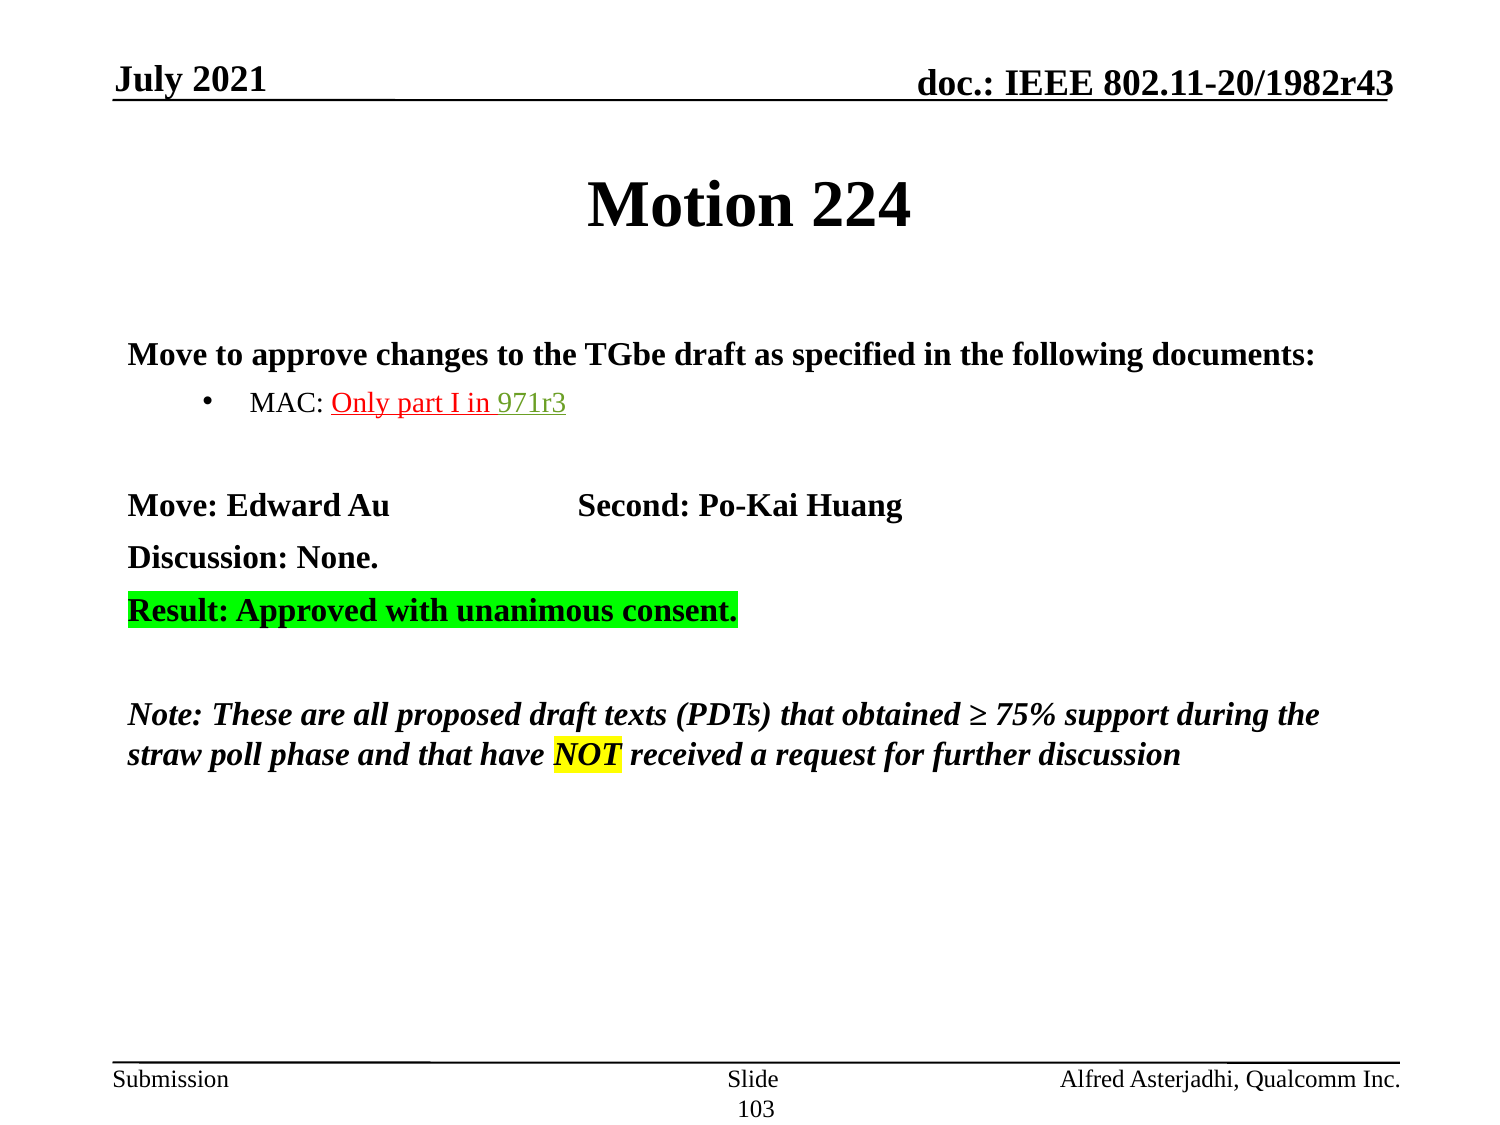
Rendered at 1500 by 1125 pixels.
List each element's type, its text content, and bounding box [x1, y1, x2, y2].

title Motion 224 [112, 112, 1388, 288]
slide_number Slide 103 [712, 1061, 800, 1123]
footer Alfred Asterjadhi, Qualcomm Inc. [878, 1061, 1402, 1093]
list Move to approve changes to the TGbe draft as specified in the following documents: MAC: Only part I in 971r3 Move: Edward Au Second: Po-Kai Huang Discussion: None. Result: Approved with unanimous consent. Note: These are all proposed draft texts (PDTs) that obtained ≥ 75% support during the straw poll phase and that have NOT received a request for further discussion [112, 324, 1388, 1000]
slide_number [114, 54, 423, 100]
